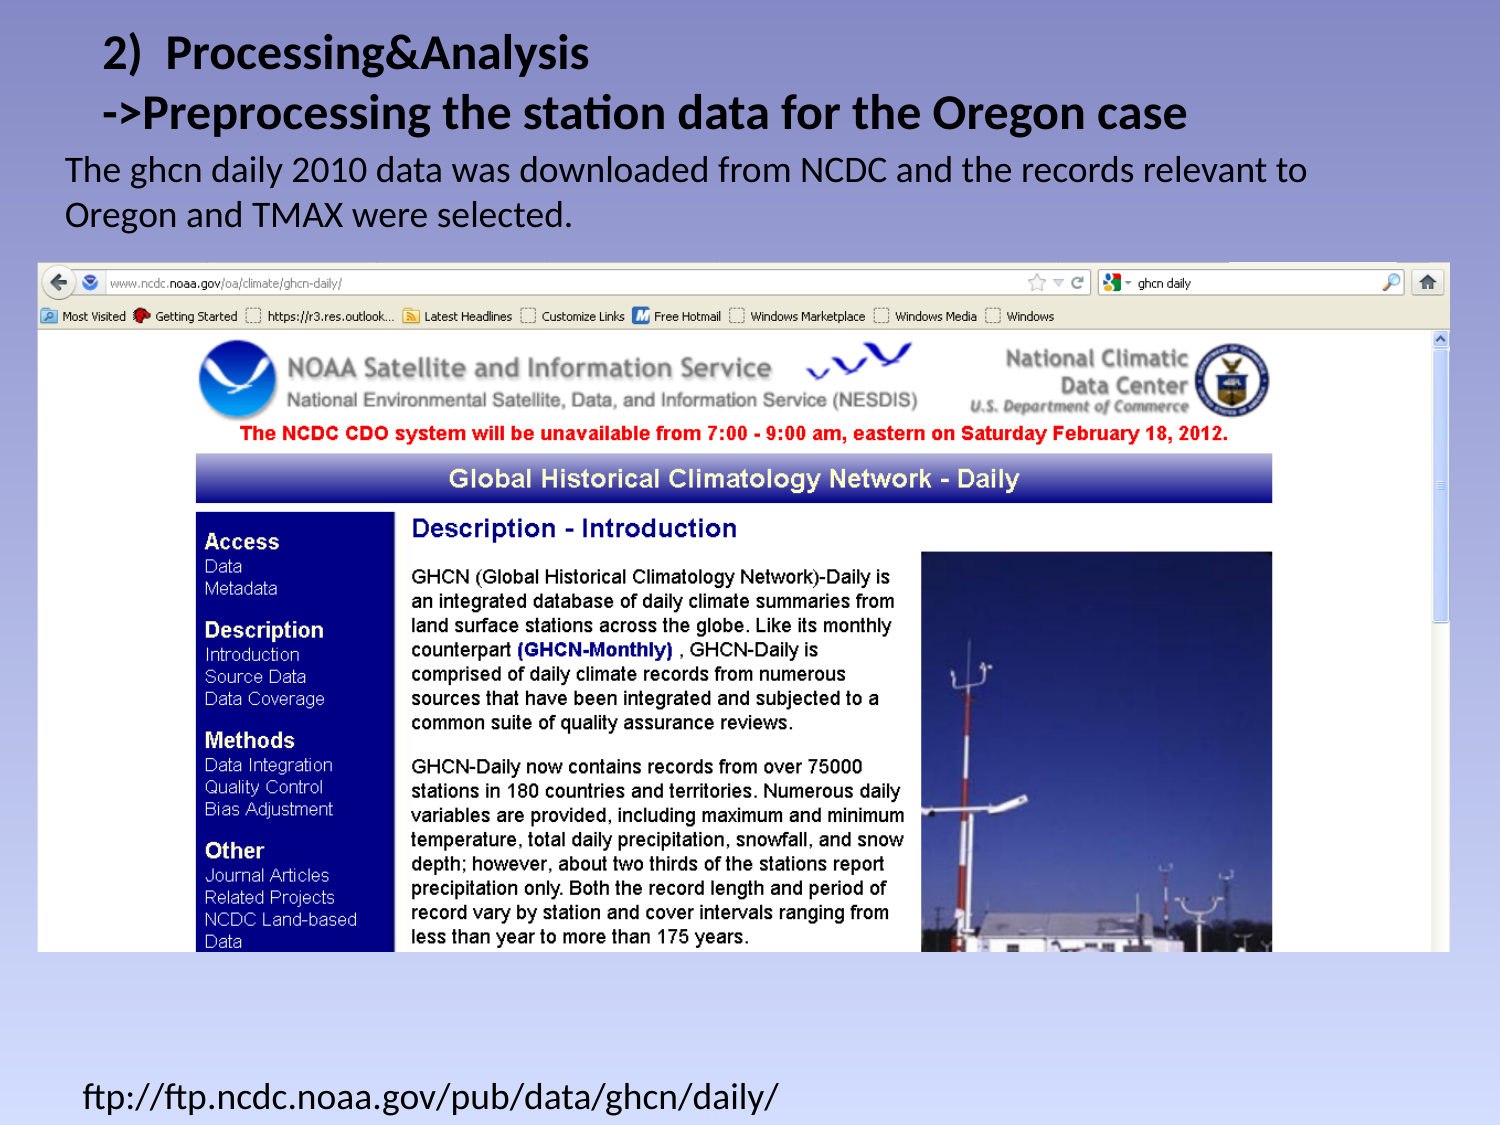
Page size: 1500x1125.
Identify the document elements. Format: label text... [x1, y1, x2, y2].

text_box 2) Processing&Analysis ->Preprocessing the station data for the Oregon case [87, 12, 1275, 148]
text_box The ghcn daily 2010 data was downloaded from NCDC and the records relevant to Oregon and TMAX were selected. [50, 137, 1375, 243]
text_box ftp://ftp.ncdc.noaa.gov/pub/data/ghcn/daily/ [67, 1064, 795, 1125]
picture [37, 262, 1451, 952]
